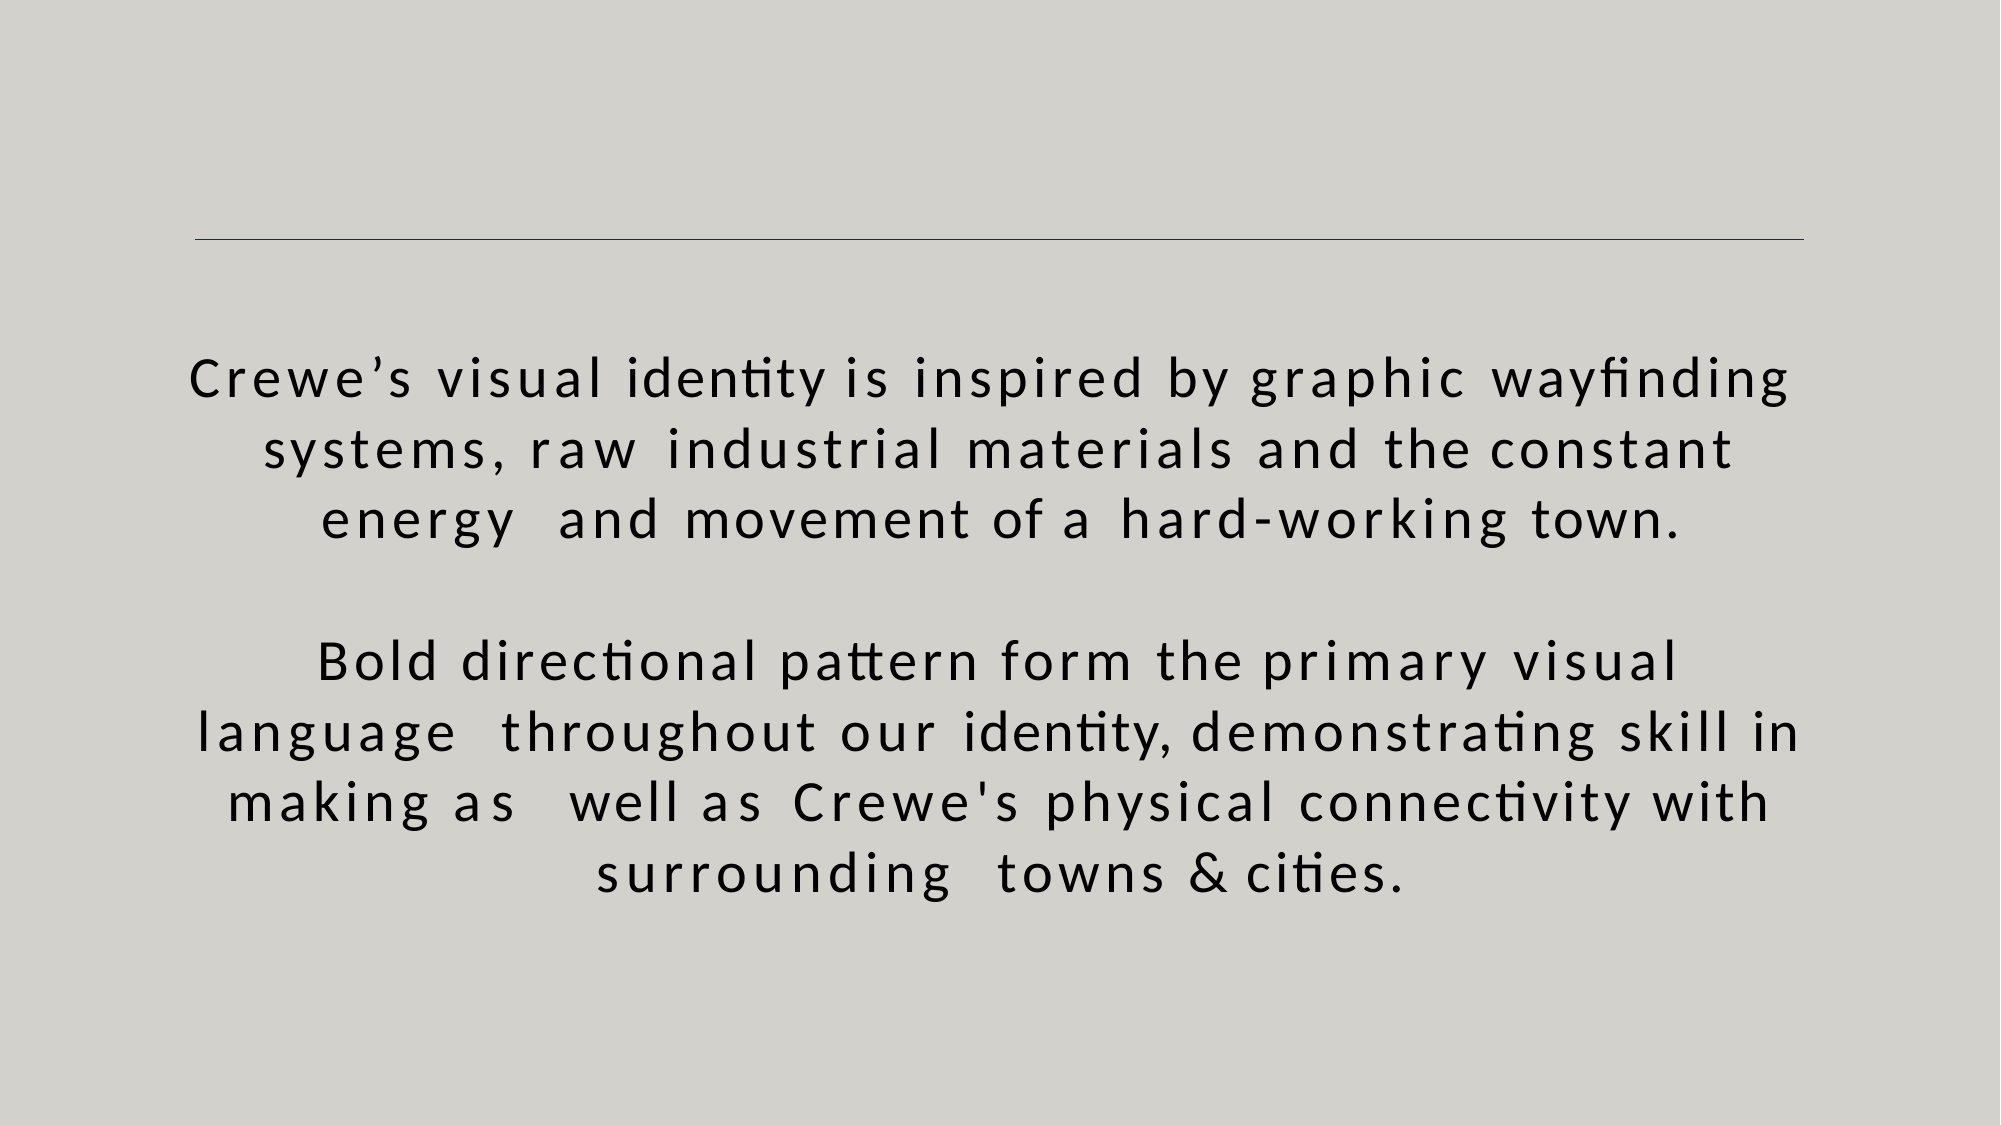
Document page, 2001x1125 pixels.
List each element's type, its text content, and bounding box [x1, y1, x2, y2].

text_box Crewe’s visual identity is inspired by graphic wayfinding systems, raw industrial materials and the constant energy and movement of a hard-working town. Bold directional pattern form the primary visual language throughout our identity, demonstrating skill in making as well as Crewe's physical connectivity with surrounding towns & cities. [178, 336, 1821, 905]
